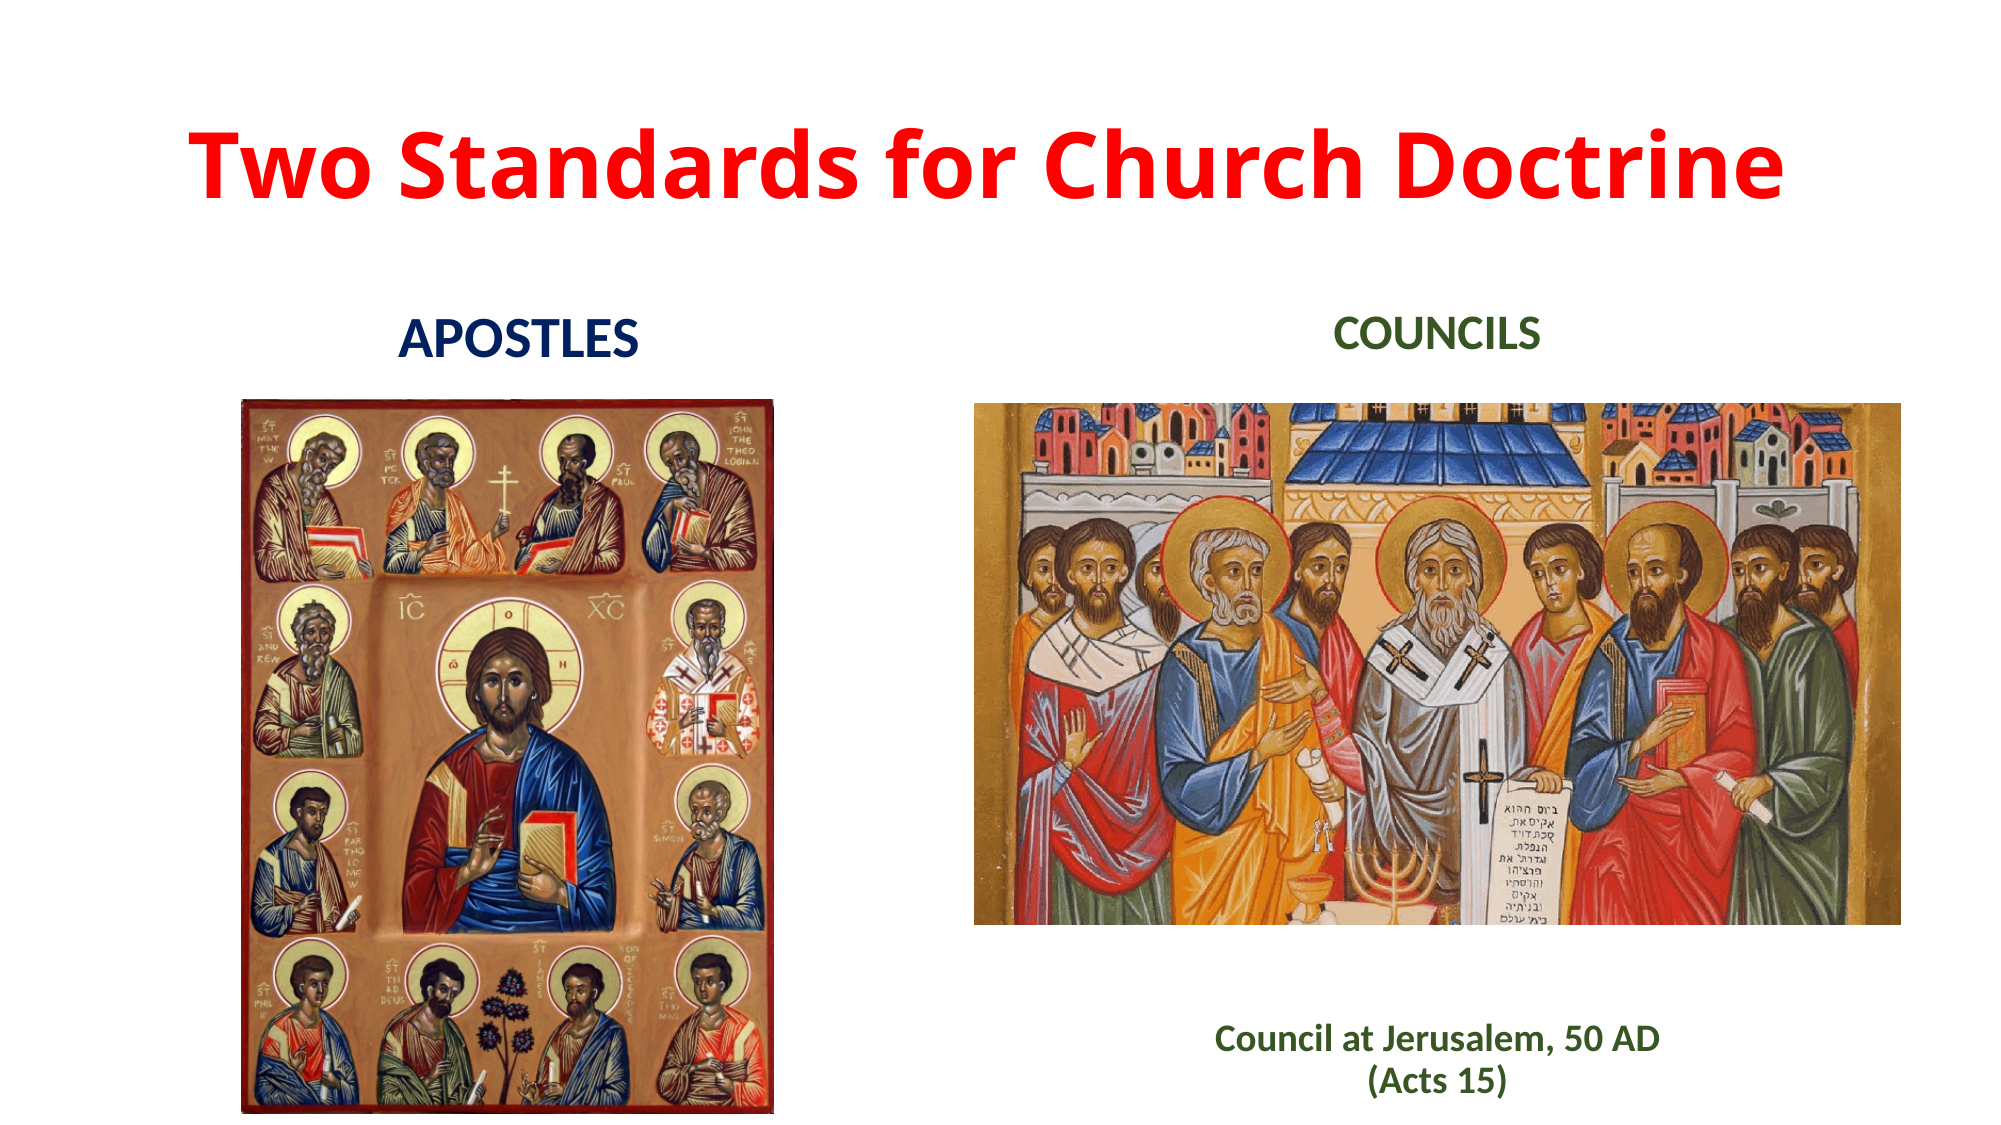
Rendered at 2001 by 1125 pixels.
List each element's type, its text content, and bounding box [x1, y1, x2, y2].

picture [974, 403, 1901, 925]
title Two Standards for Church Doctrine [137, 59, 1863, 278]
list COUNCILS Council at Jerusalem, 50 AD (Acts 15) [1012, 299, 1863, 403]
picture [241, 399, 774, 1114]
list APOSTLES [51, 299, 988, 1014]
list COUNCILS Council at Jerusalem, 50 AD (Acts 15) [1012, 925, 1863, 1114]
